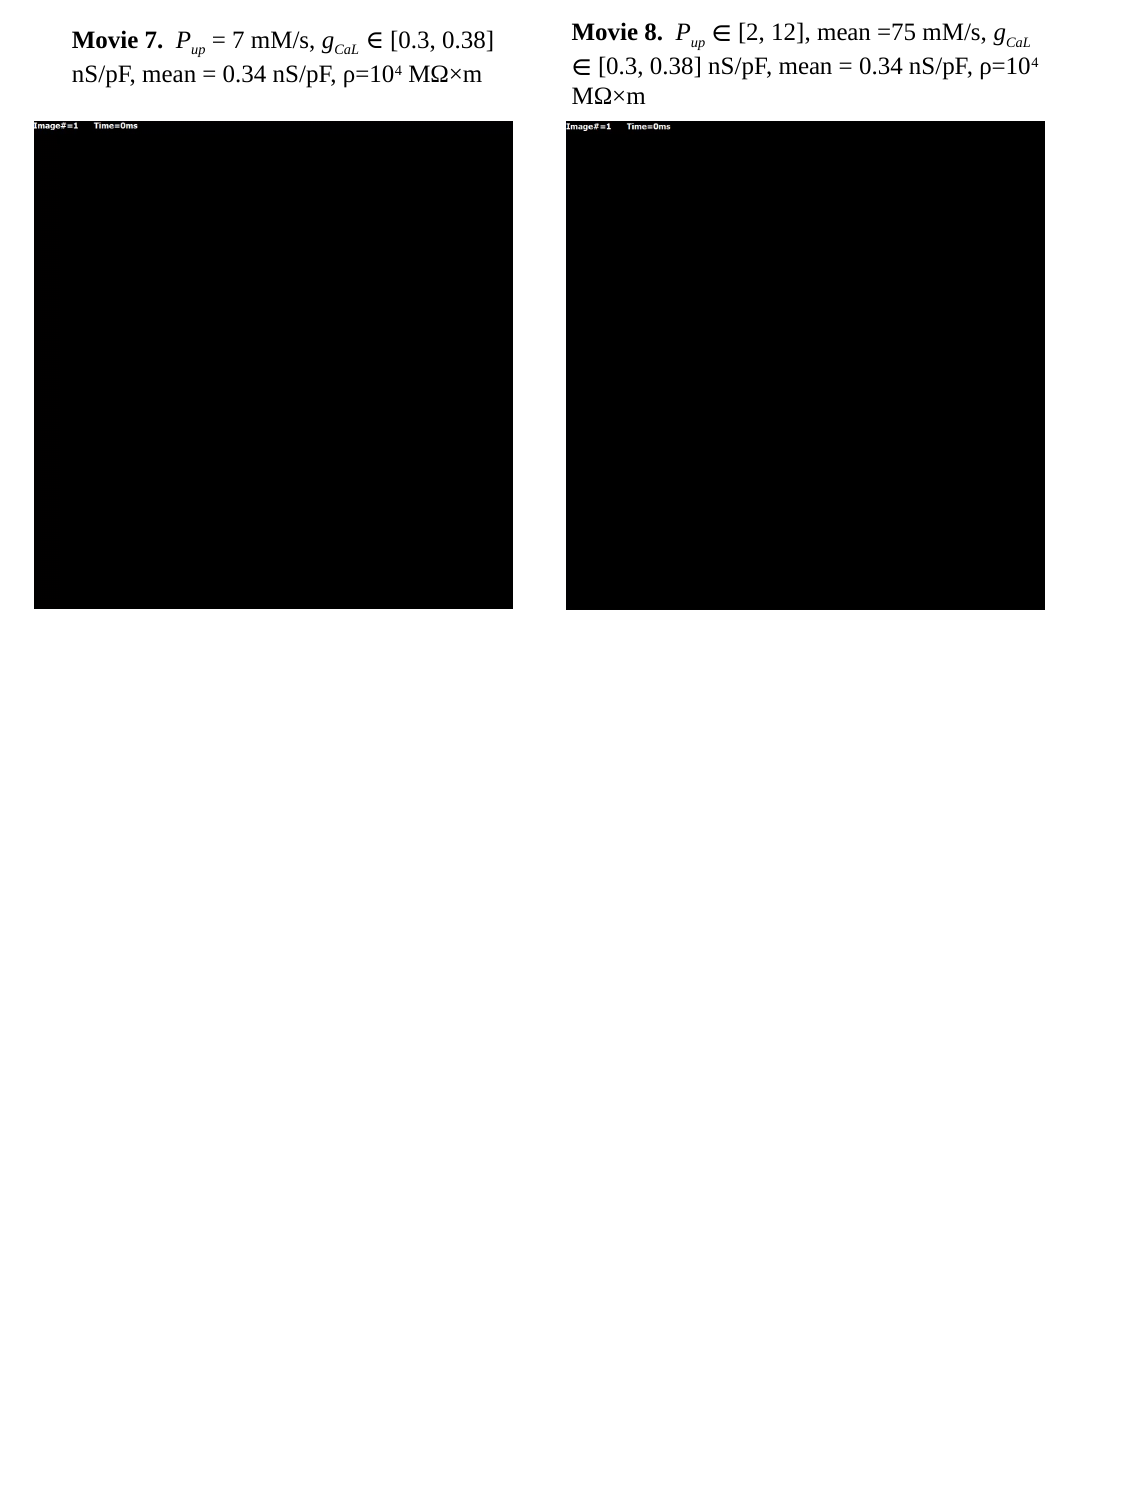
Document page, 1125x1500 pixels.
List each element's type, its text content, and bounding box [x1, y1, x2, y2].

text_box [565, 121, 1046, 611]
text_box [33, 120, 514, 610]
text_box Movie 7. Pup = 7 mM/s, gCaL ∈ [0.3, 0.38] nS/pF, mean = 0.34 nS/pF, ρ=104 MΩ×m [57, 16, 556, 95]
text_box Movie 8. Pup ∈ [2, 12], mean =75 mM/s, gCaL ∈ [0.3, 0.38] nS/pF, mean = 0.34 nS/pF, ρ=104 MΩ×m [556, 8, 1068, 148]
